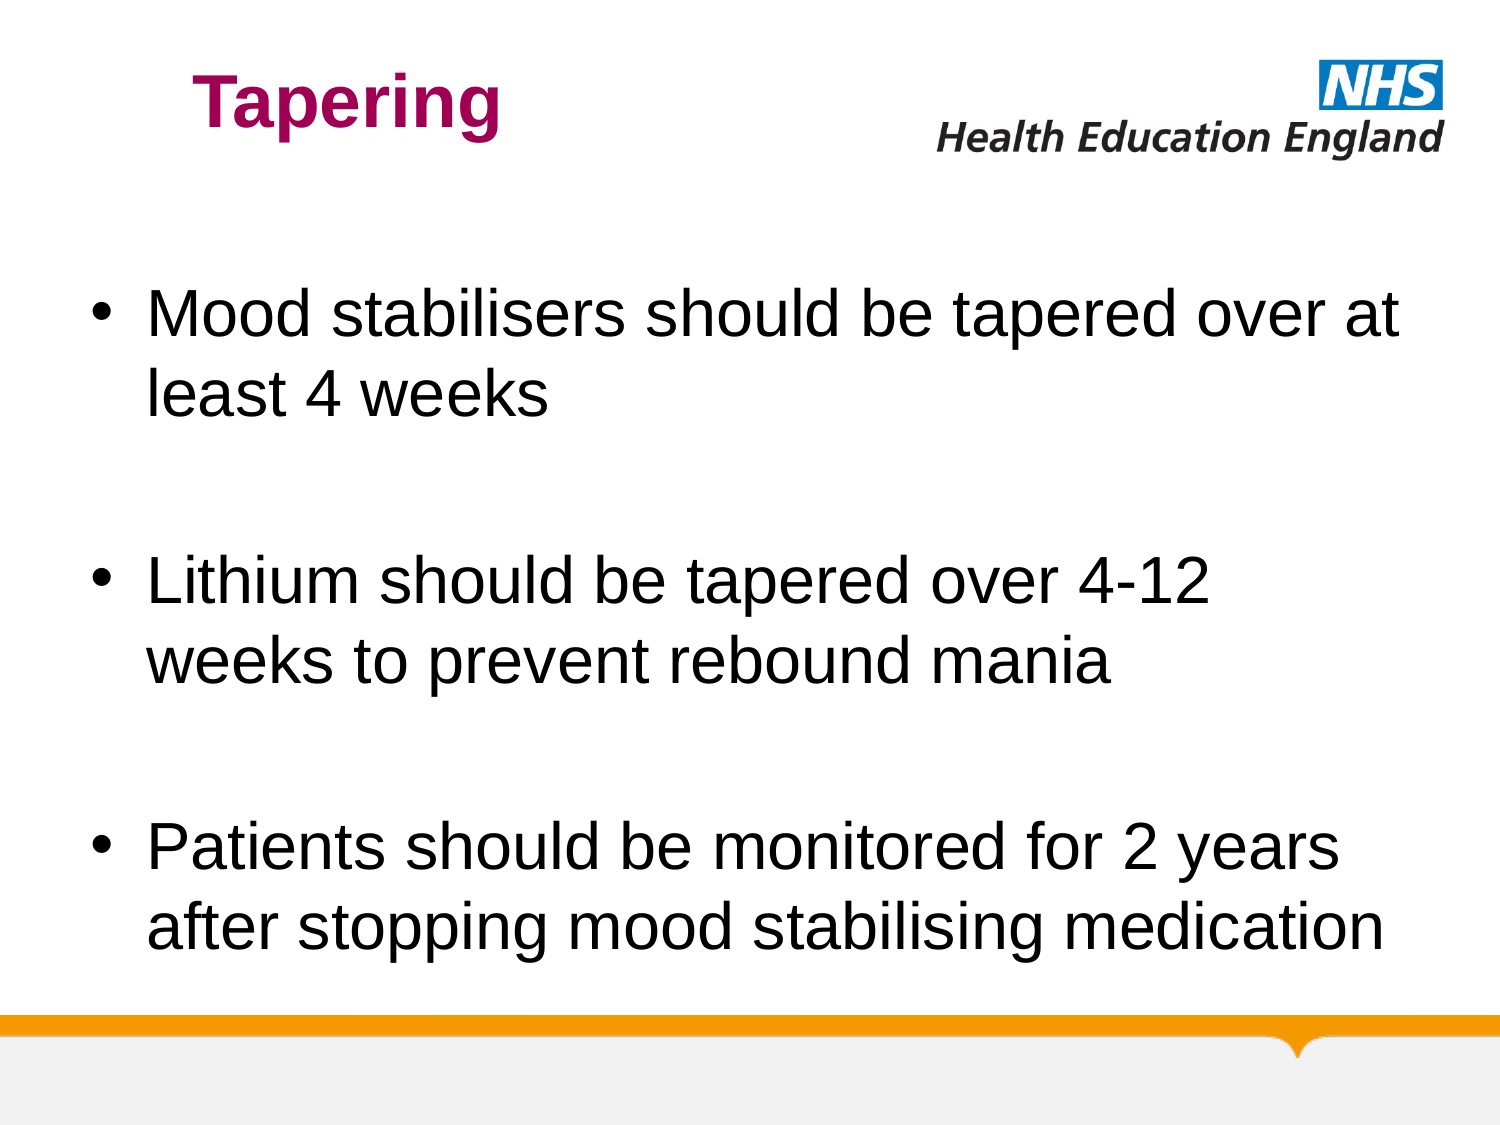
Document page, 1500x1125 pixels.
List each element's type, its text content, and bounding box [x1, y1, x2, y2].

title Tapering [75, 45, 621, 185]
picture [936, 59, 1445, 161]
list Mood stabilisers should be tapered over at least 4 weeks Lithium should be tapered over 4-12 weeks to prevent rebound mania Patients should be monitored for 2 years after stopping mood stabilising medication [75, 262, 1425, 1005]
